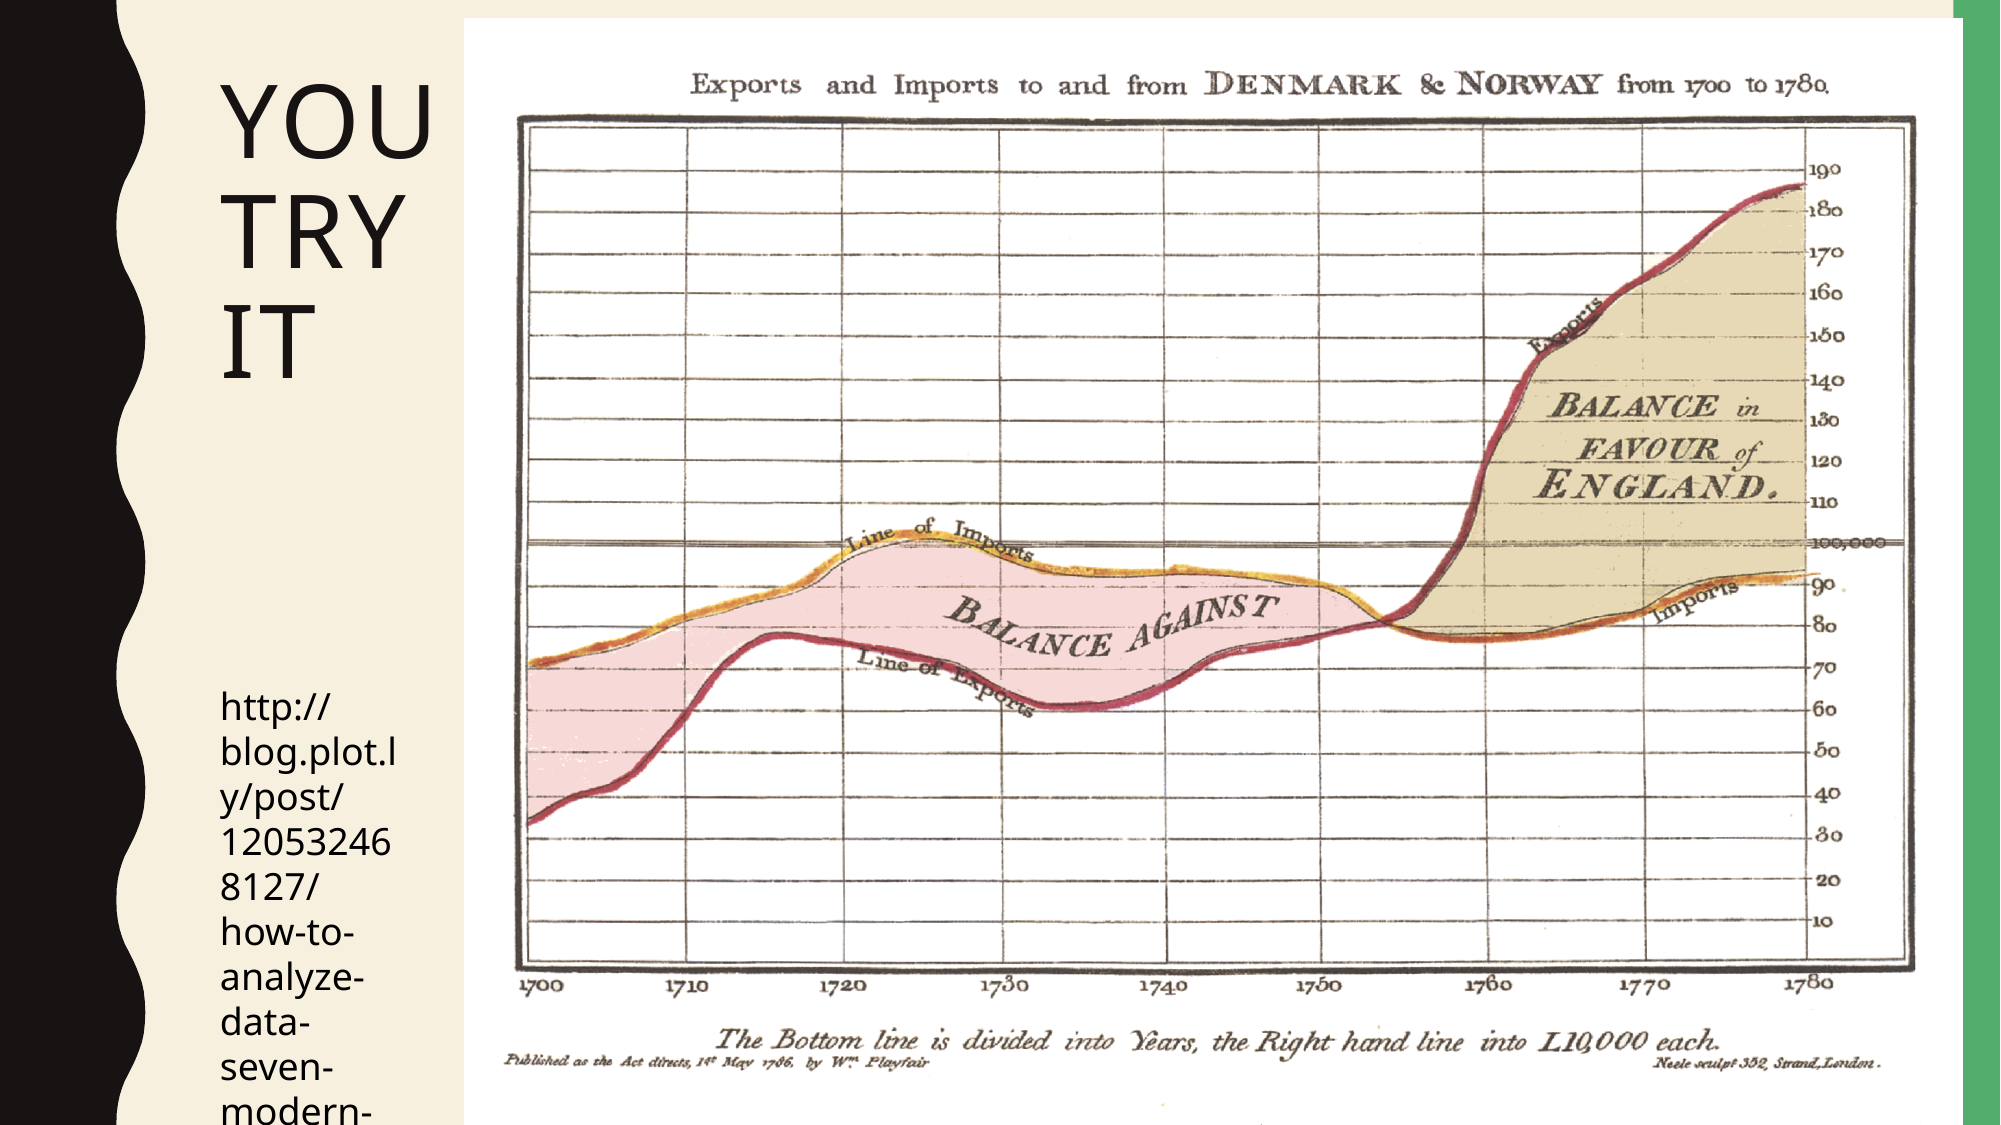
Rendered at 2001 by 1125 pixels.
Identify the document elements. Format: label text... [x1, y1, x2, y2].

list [464, 18, 1963, 1125]
title You Try it [205, 62, 464, 415]
text_box http://blog.plot.ly/post/120532468127/how-to-analyze-data-seven-modern-remakes-of-the [205, 676, 415, 1125]
